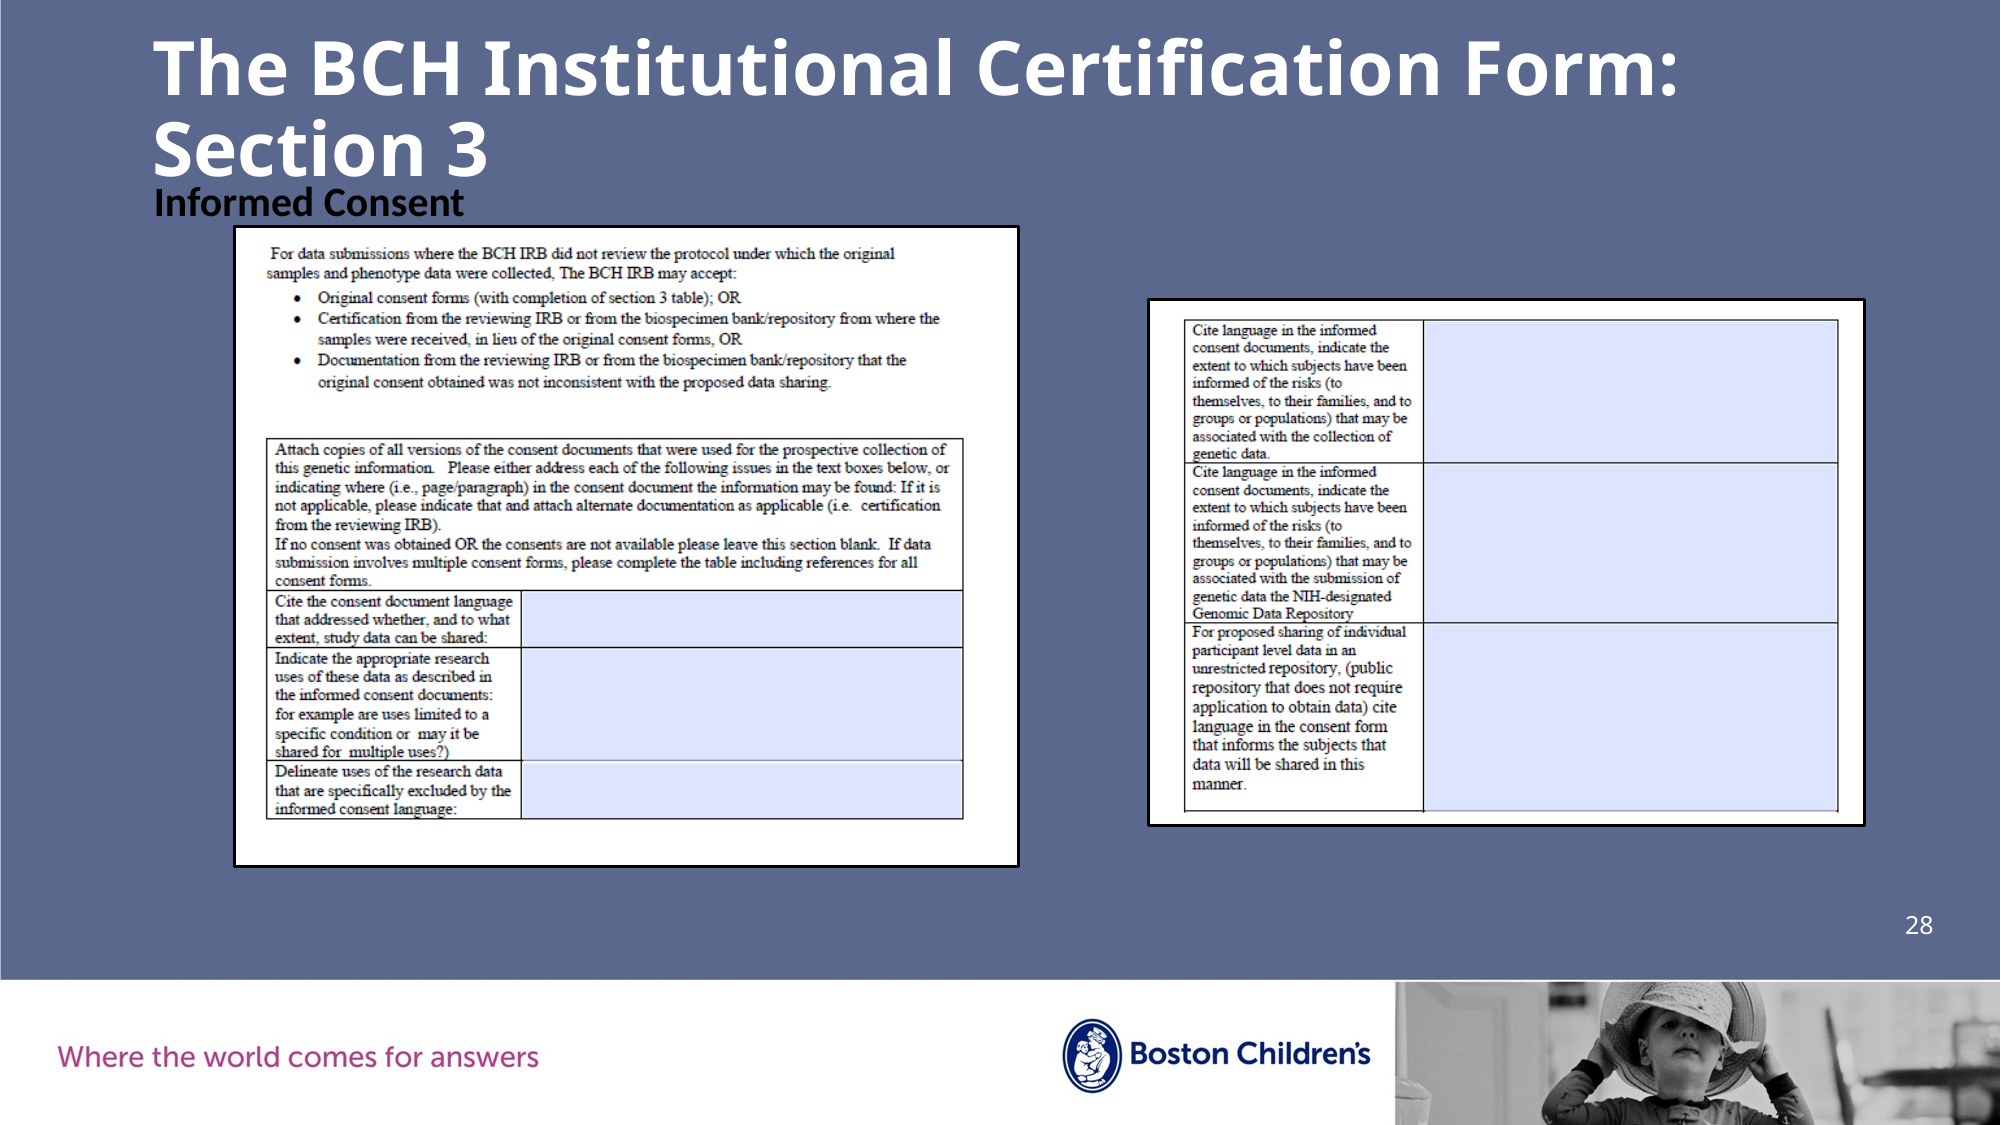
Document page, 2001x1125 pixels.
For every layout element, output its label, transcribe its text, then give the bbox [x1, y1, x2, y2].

text_box Informed Consent [138, 167, 490, 233]
title The BCH Institutional Certification Form: Section 3 [137, 59, 1863, 163]
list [235, 228, 1017, 865]
picture [0, 0, 2000, 1125]
